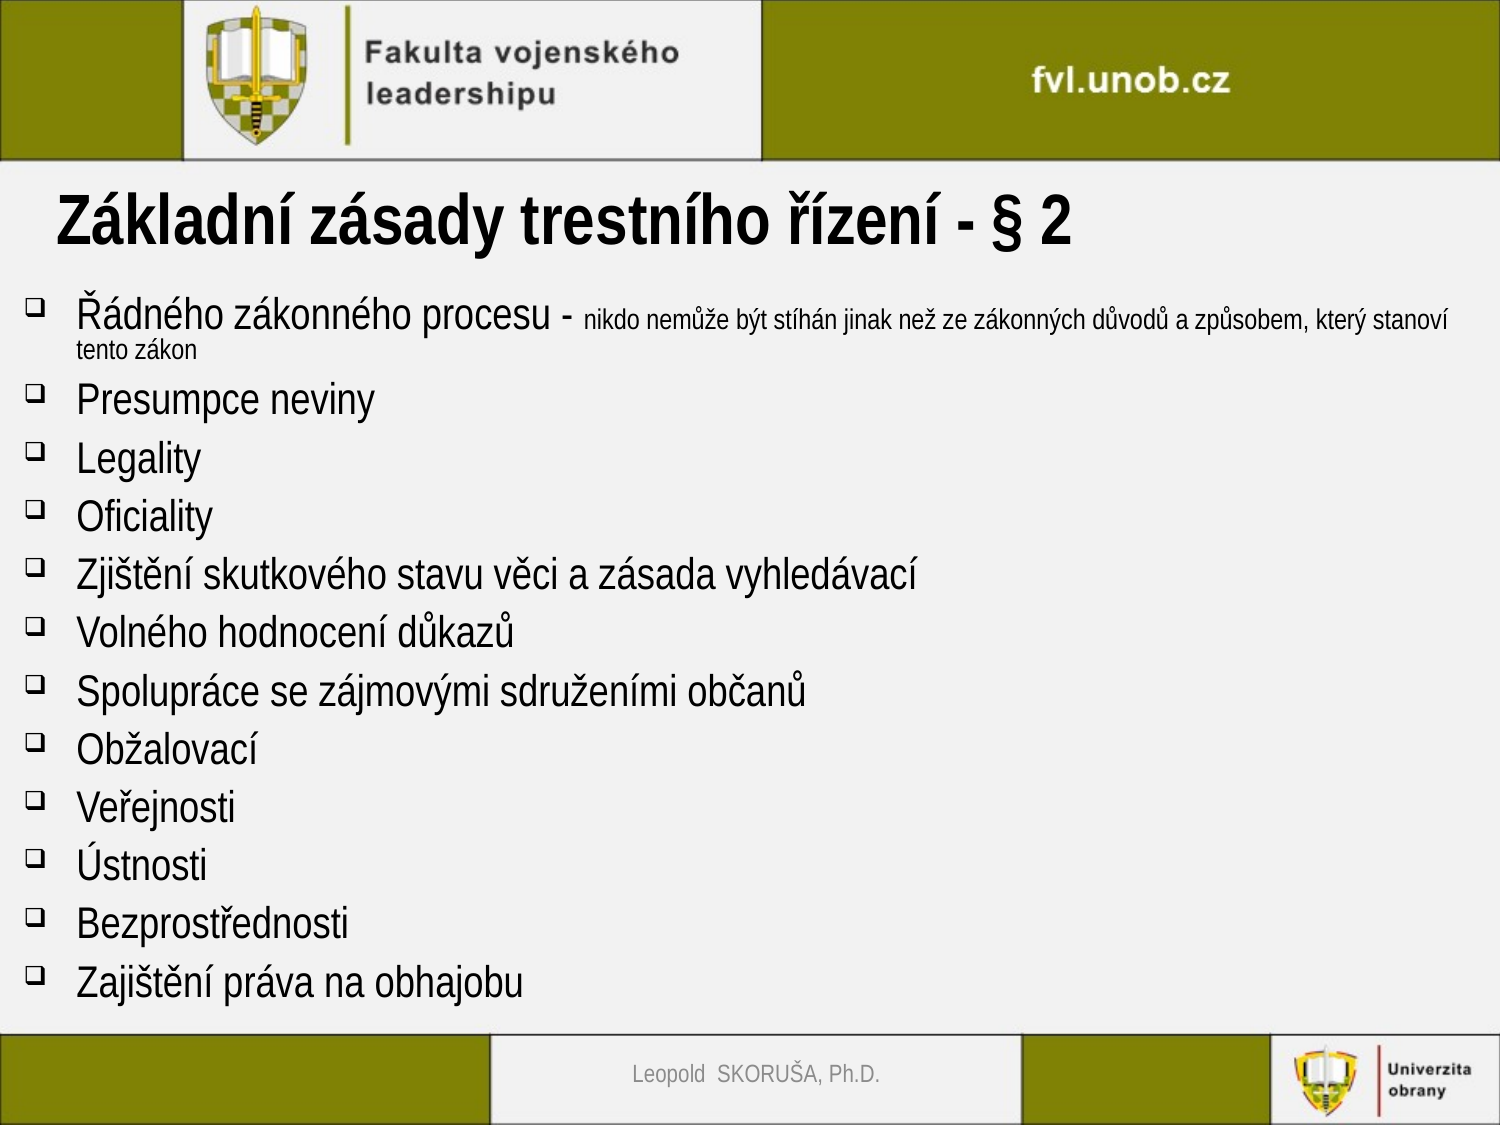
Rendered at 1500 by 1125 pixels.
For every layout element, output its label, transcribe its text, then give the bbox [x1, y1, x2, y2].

picture [0, 0, 1500, 1125]
title Základní zásady trestního řízení - § 2 [41, 174, 1392, 268]
list Řádného zákonného procesu - nikdo nemůže být stíhán jinak než ze zákonných důvodů a způsobem, který stanoví tento zákon Presumpce neviny Legality Oficiality Zjištění skutkového stavu věci a zásada vyhledávací Volného hodnocení důkazů Spolupráce se zájmovými sdruženími občanů Obžalovací Veřejnosti Ústnosti Bezprostřednosti Zajištění práva na obhajobu [8, 288, 1492, 1022]
footer Leopold SKORUŠA, Ph.D. [503, 1042, 1010, 1103]
